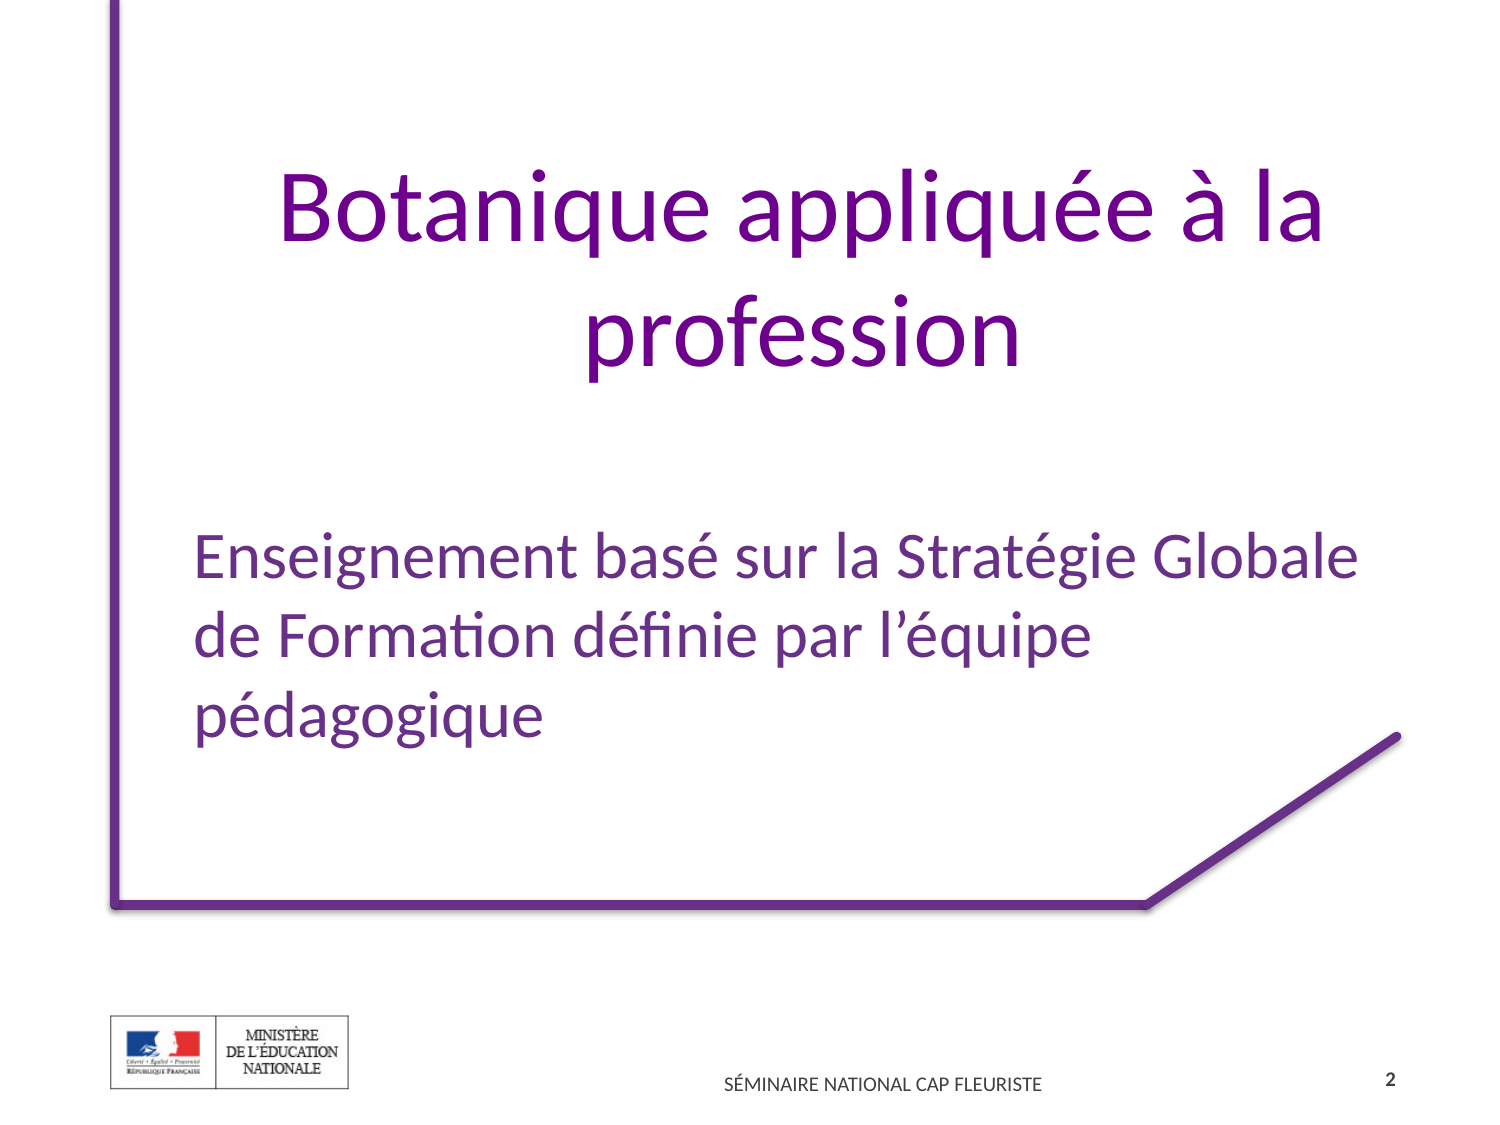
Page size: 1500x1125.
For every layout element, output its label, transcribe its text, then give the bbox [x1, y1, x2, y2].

subtitle Enseignement basé sur la Stratégie Globale de Formation définie par l’équipe pédagogique [178, 503, 1425, 792]
slide_number 2 [1353, 1048, 1411, 1109]
picture [109, 1006, 350, 1100]
title Botanique appliquée à la profession [131, 36, 1474, 363]
